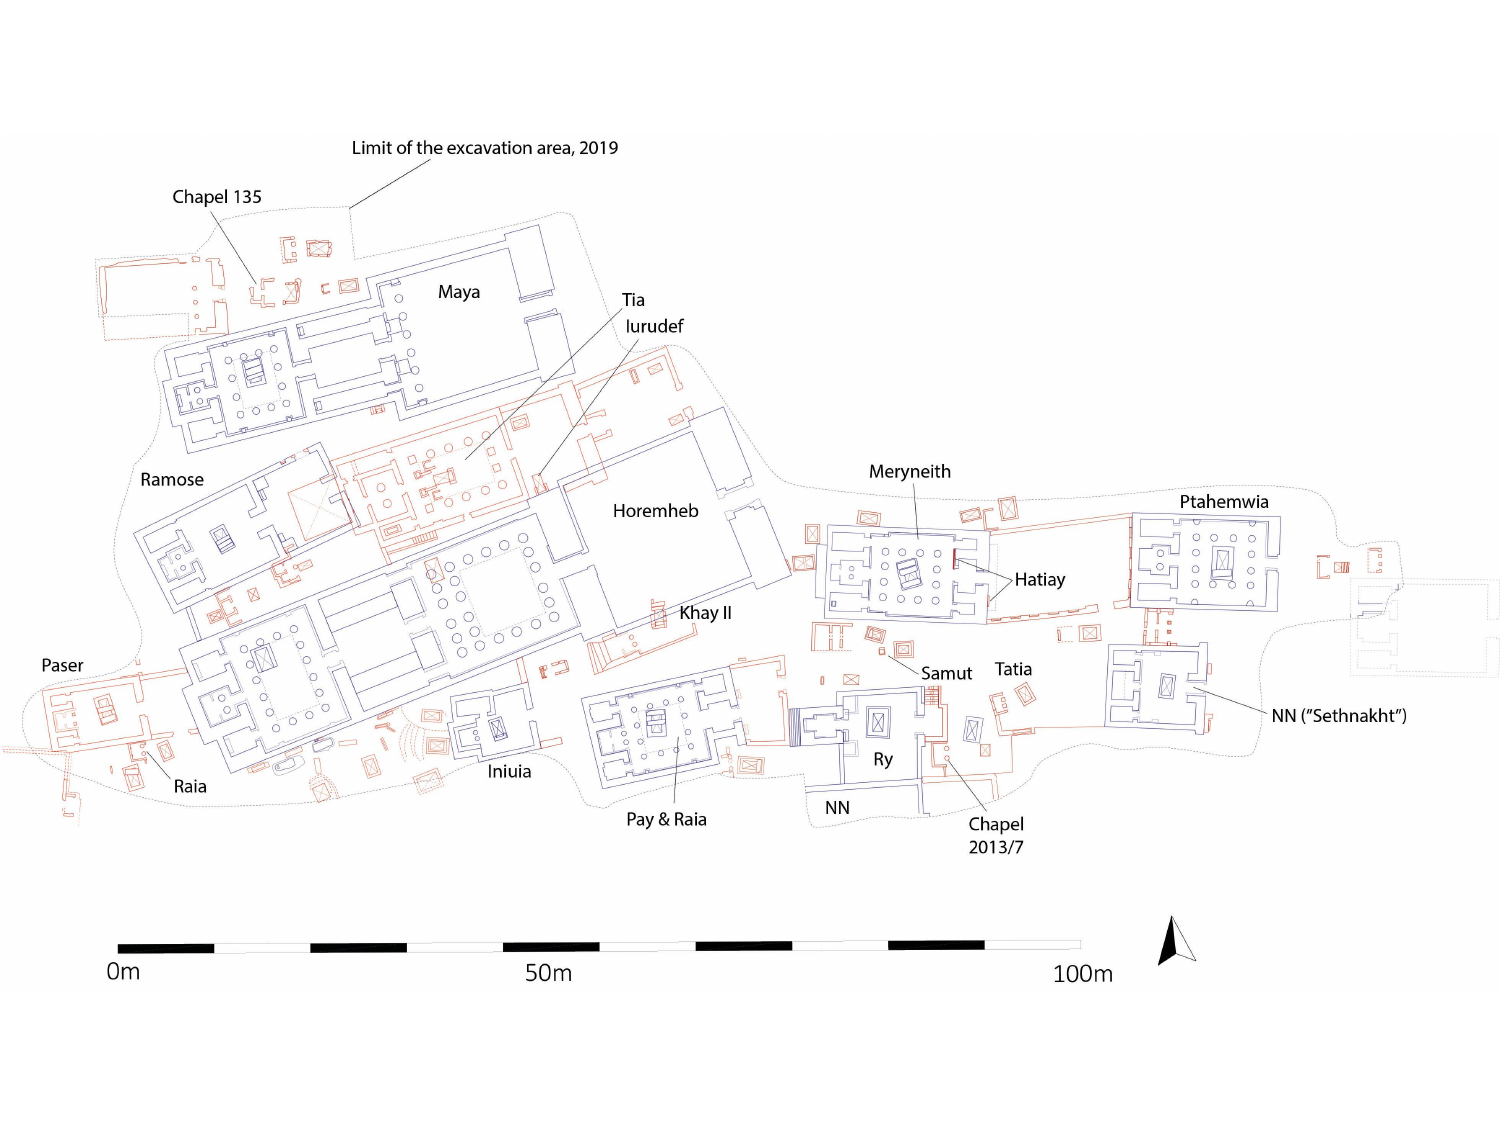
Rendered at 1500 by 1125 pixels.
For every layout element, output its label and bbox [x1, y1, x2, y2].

picture [0, 132, 1500, 993]
